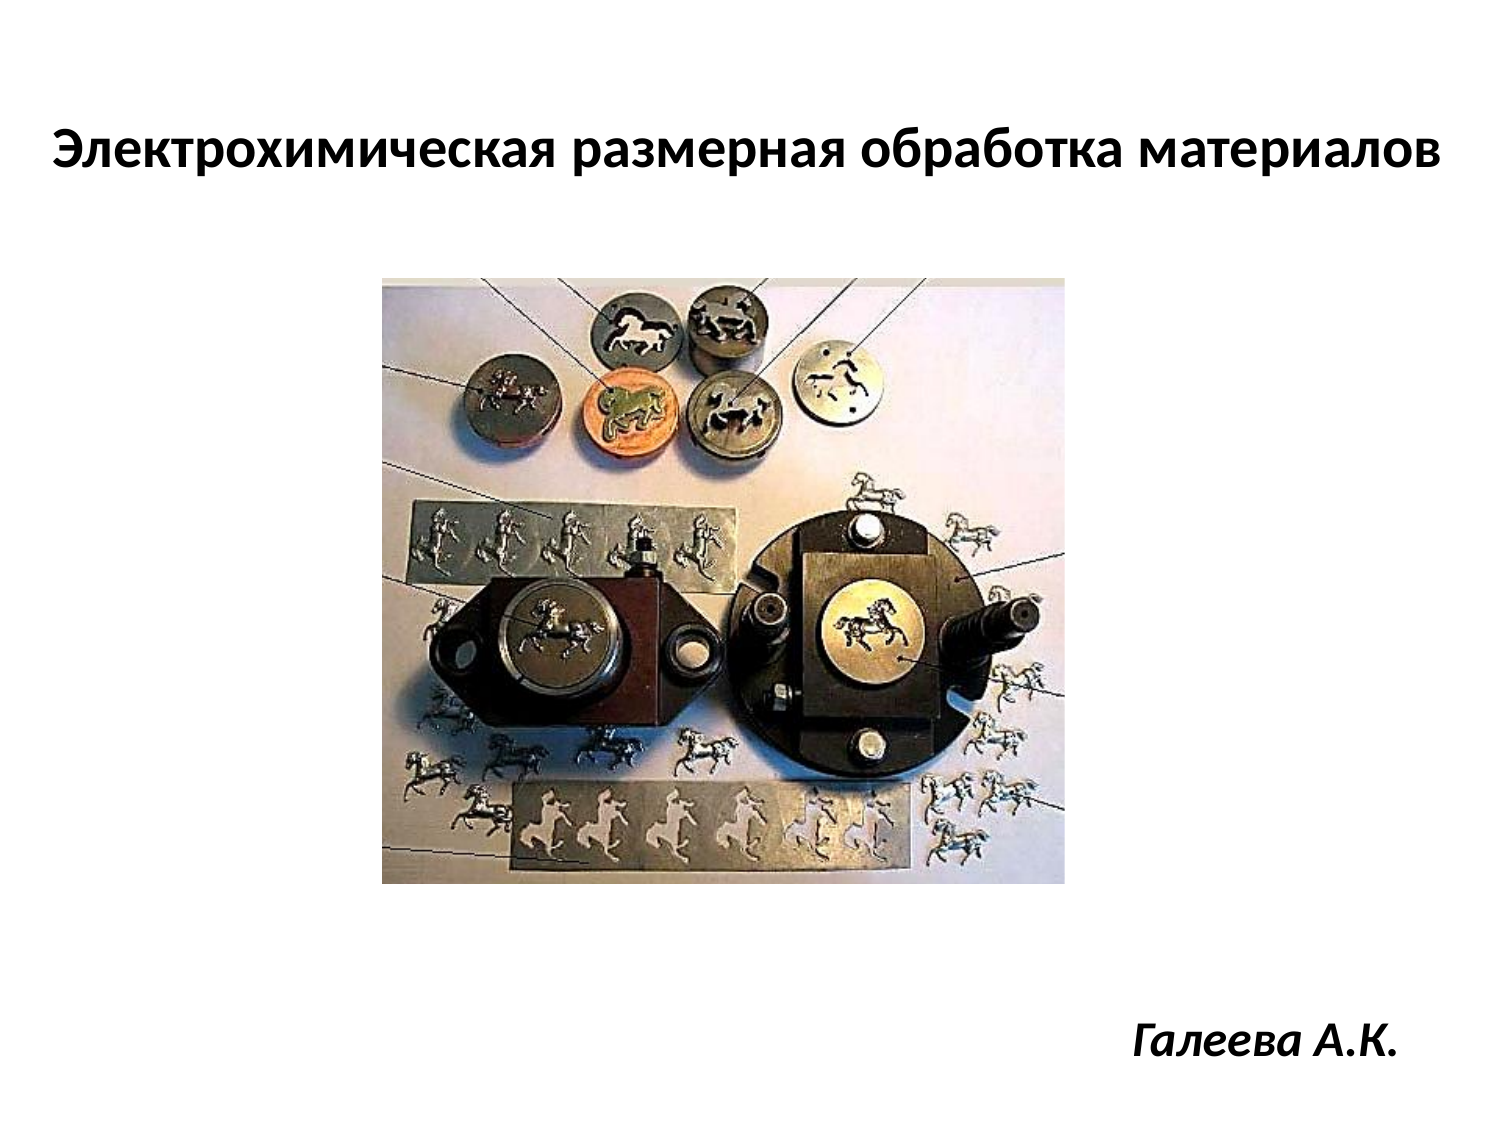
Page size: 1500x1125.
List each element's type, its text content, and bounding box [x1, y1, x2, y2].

text_box Галеева А.К. [1117, 999, 1415, 1075]
picture [381, 278, 1065, 884]
text_box Электрохимическая размерная обработка материалов [37, 101, 1458, 187]
